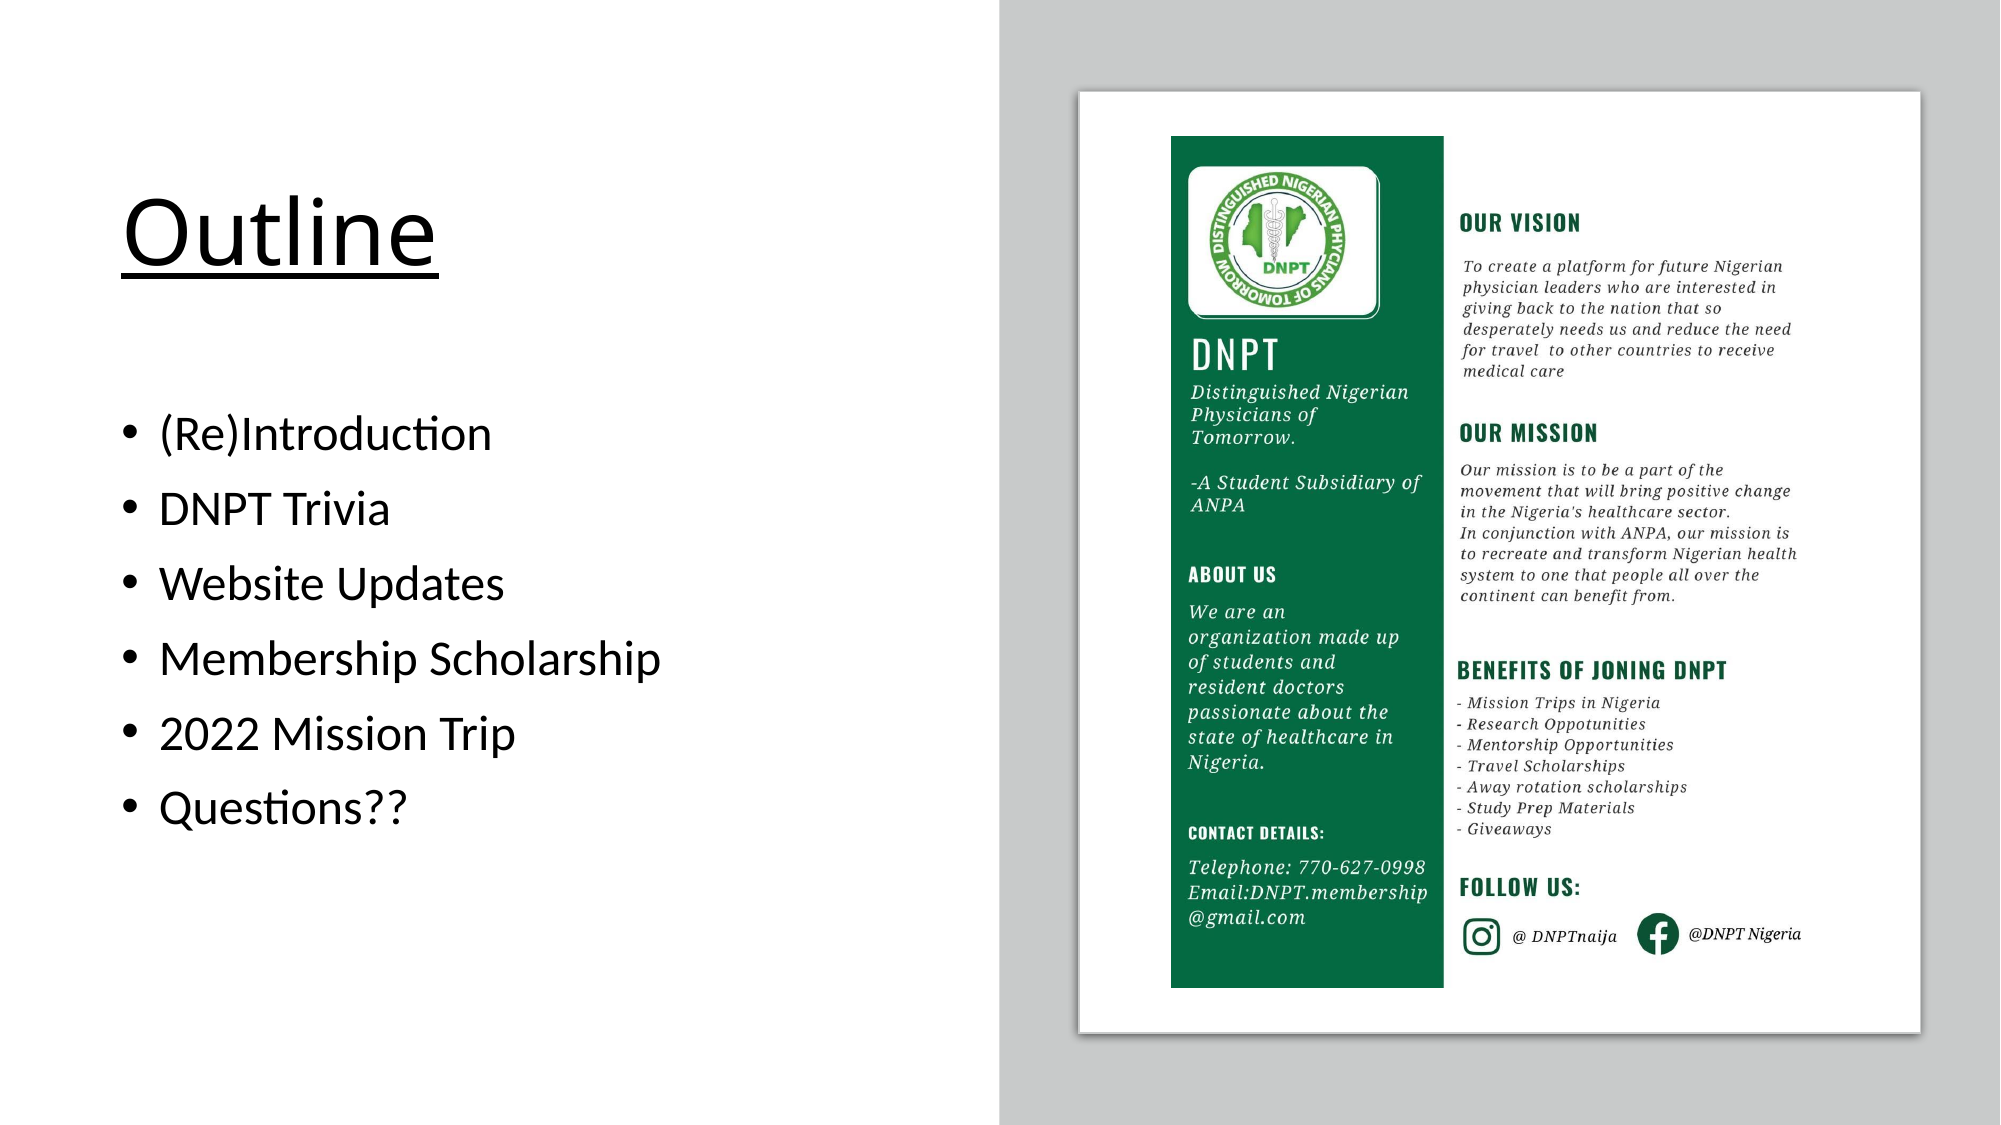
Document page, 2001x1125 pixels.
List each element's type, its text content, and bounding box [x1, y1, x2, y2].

text_box [1078, 90, 1922, 1034]
title Outline [106, 103, 918, 370]
text_box [998, 0, 2000, 1125]
picture [1170, 136, 1829, 988]
list (Re)Introduction DNPT Trivia Website Updates Membership Scholarship 2022 Mission Trip Questions?? [106, 399, 918, 1021]
